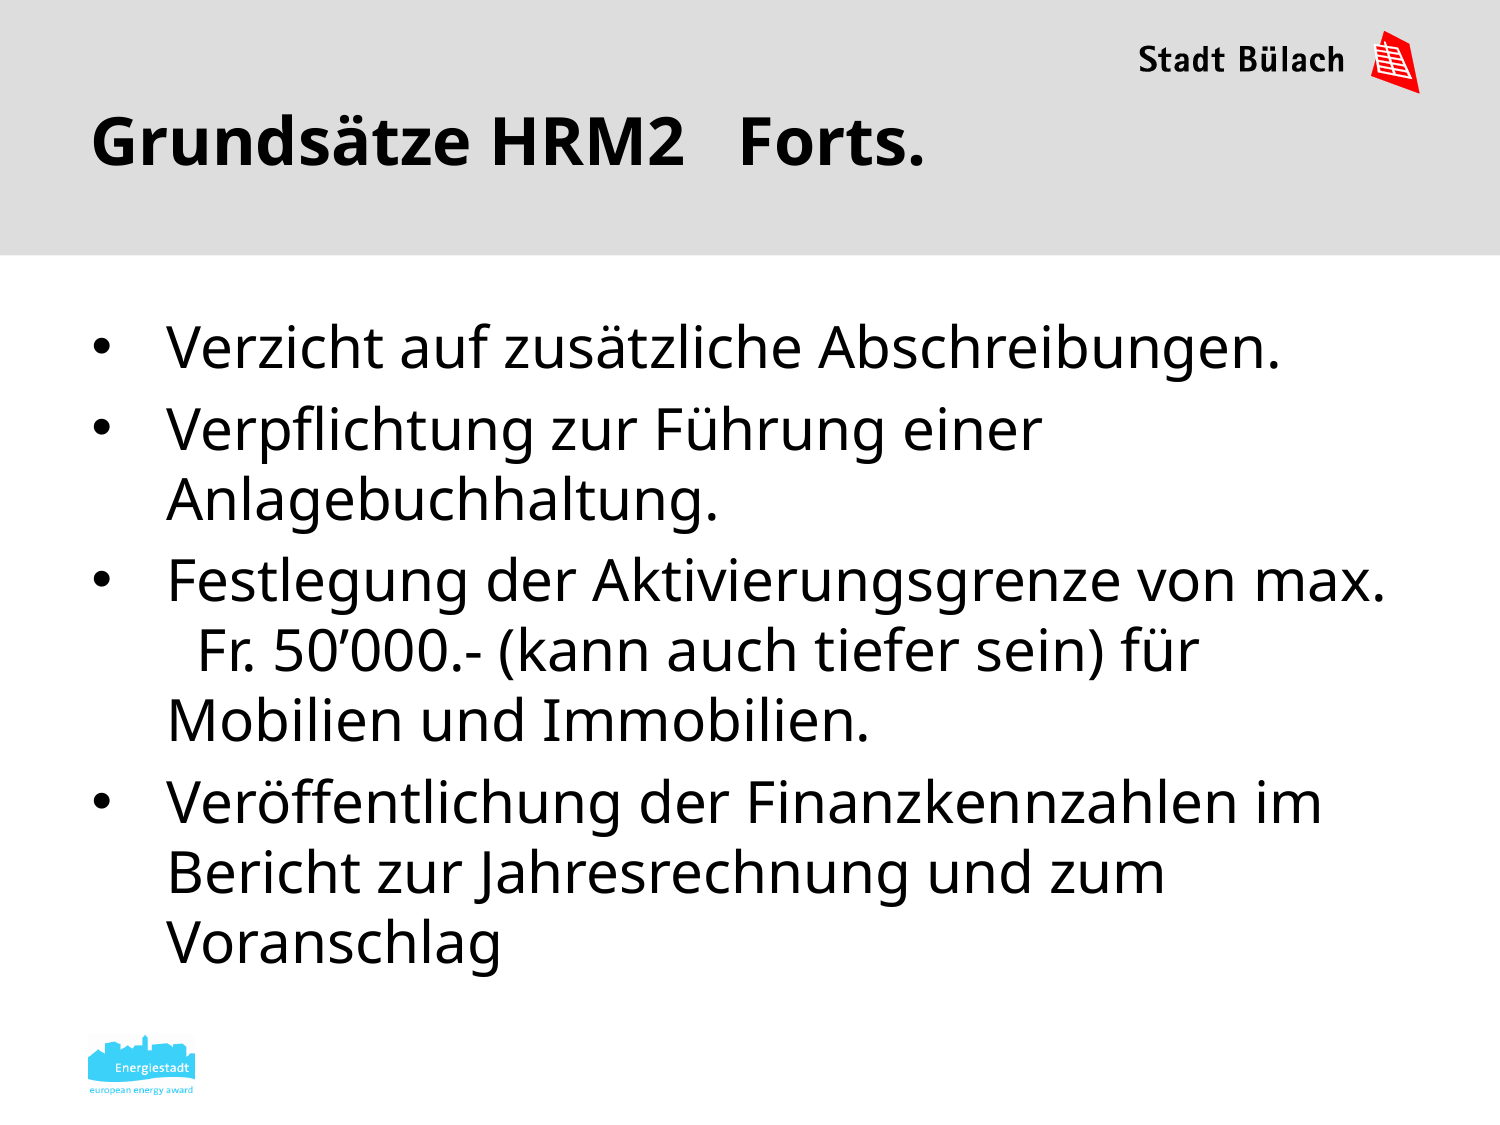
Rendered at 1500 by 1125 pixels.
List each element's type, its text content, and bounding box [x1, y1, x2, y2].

title Grundsätze HRM2 Forts. [75, 45, 1425, 233]
list Verzicht auf zusätzliche Abschreibungen. Verpflichtung zur Führung einer Anlagebuchhaltung. Festlegung der Aktivierungsgrenze von max. Fr. 50’000.- (kann auch tiefer sein) für Mobilien und Immobilien. Veröffentlichung der Finanzkennzahlen im Bericht zur Jahresrechnung und zum Voranschlag [76, 302, 1423, 976]
picture [88, 1034, 195, 1095]
